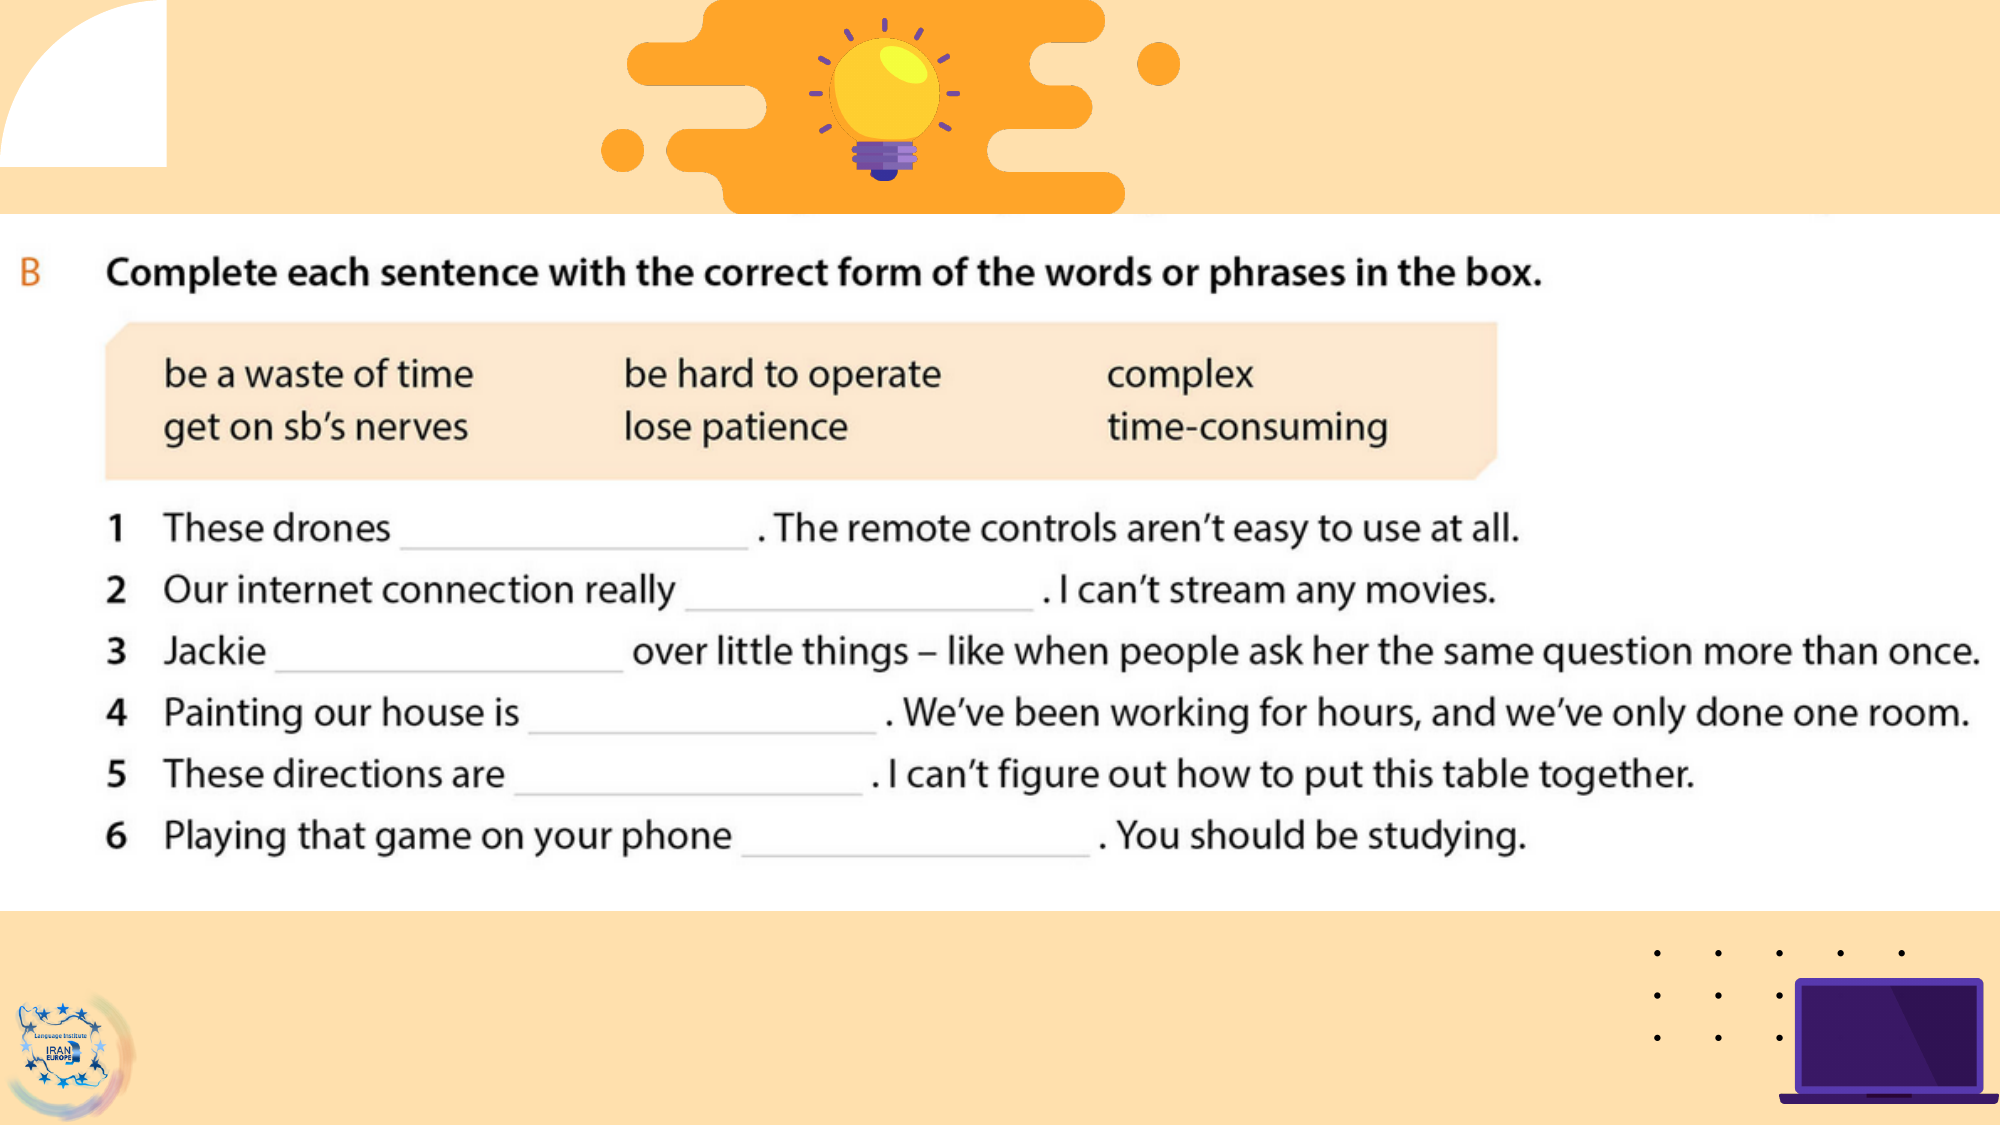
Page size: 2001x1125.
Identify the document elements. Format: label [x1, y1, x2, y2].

picture [1654, 950, 1999, 1104]
text_box [0, 0, 167, 167]
picture [0, 0, 2000, 912]
picture [0, 988, 141, 1125]
